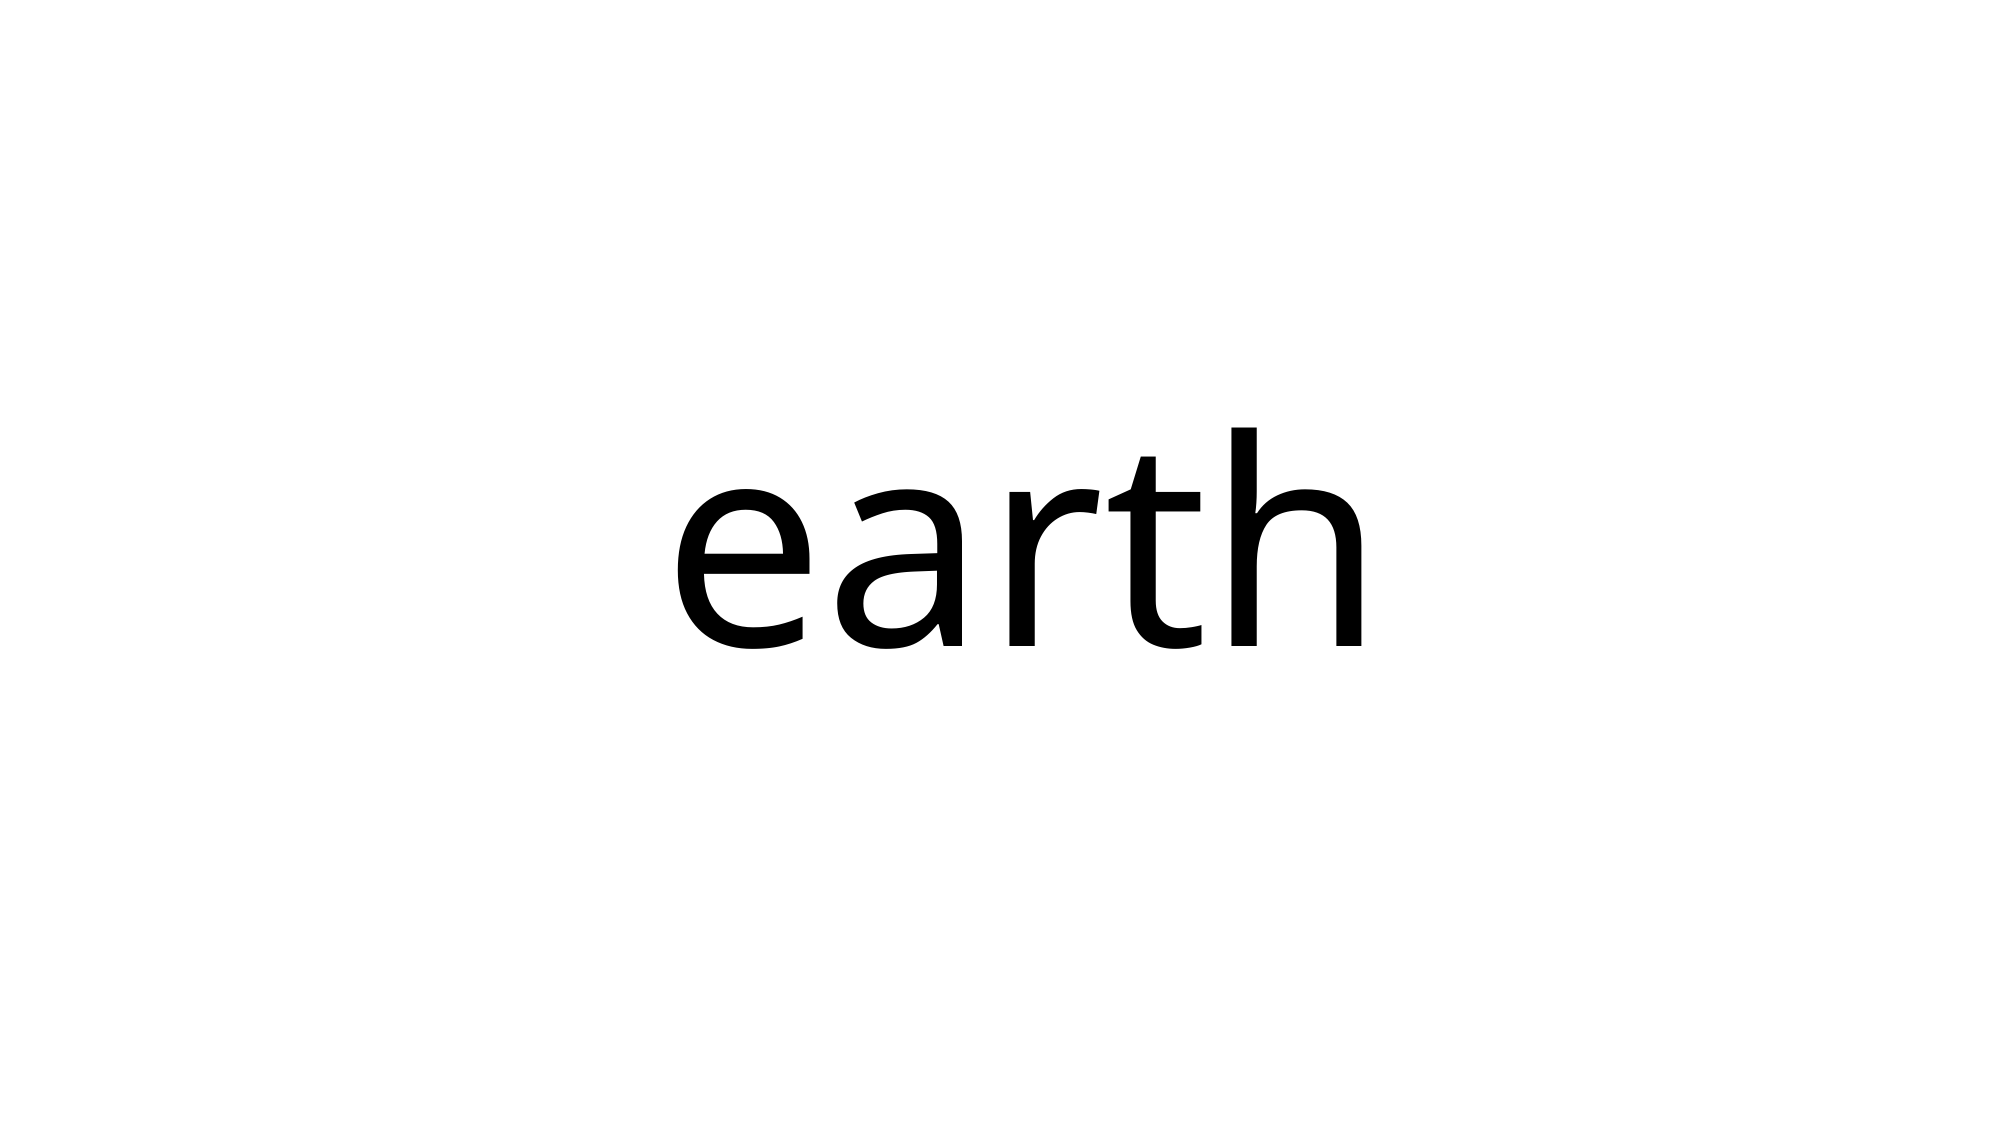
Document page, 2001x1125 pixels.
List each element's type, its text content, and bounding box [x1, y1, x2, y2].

title earth [161, 444, 1887, 663]
